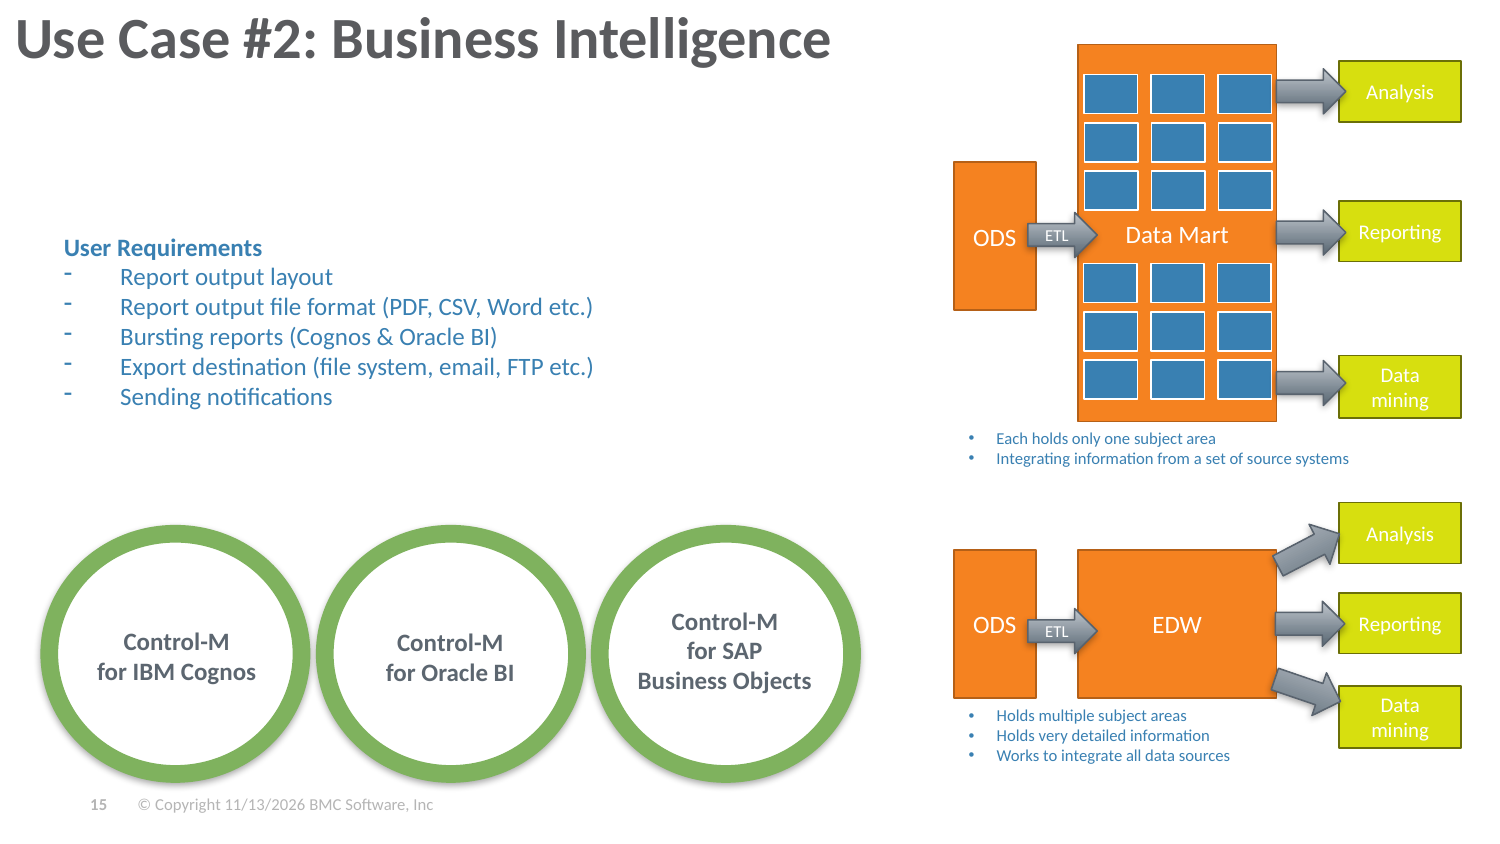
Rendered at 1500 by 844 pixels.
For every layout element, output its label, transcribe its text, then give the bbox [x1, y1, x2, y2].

text_box User Requirements Report output layout Report output file format (PDF, CSV, Word etc.) Bursting reports (Cognos & Oracle BI) Export destination (file system, email, FTP etc.) Sending notifications [49, 223, 800, 418]
text_box Analysis [1337, 501, 1463, 565]
text_box [1275, 209, 1347, 256]
text_box [1149, 72, 1207, 116]
text_box Each holds only one subject area Integrating information from a set of source systems [953, 420, 1400, 496]
text_box [1215, 261, 1273, 305]
text_box [1270, 667, 1342, 717]
text_box [1275, 359, 1347, 407]
text_box Control-M for SAP Business Objects [596, 597, 854, 703]
text_box [1272, 523, 1341, 577]
text_box [1082, 72, 1140, 116]
text_box [609, 703, 842, 775]
text_box [1274, 600, 1346, 648]
text_box Data Mart [1076, 42, 1278, 420]
text_box [1082, 169, 1140, 212]
text_box [48, 532, 303, 775]
text_box [1216, 169, 1274, 212]
text_box Reporting [1337, 591, 1463, 656]
text_box [1216, 358, 1273, 401]
text_box Control-M for Oracle BI [313, 619, 588, 694]
text_box ODS [952, 160, 1038, 312]
text_box [1149, 261, 1206, 305]
text_box [1082, 358, 1140, 401]
text_box [1216, 72, 1273, 116]
text_box [1149, 358, 1207, 401]
text_box Holds multiple subject areas Holds very detailed information Works to integrate all data sources [953, 697, 1277, 773]
text_box [329, 532, 573, 619]
text_box [1216, 310, 1273, 353]
text_box ETL [1027, 607, 1098, 655]
text_box [1150, 169, 1207, 212]
text_box [1082, 310, 1140, 353]
title Use Case #2: Business Intelligence [0, 0, 1350, 106]
text_box Reporting [1337, 199, 1463, 264]
text_box [1082, 121, 1140, 164]
text_box [1275, 68, 1347, 115]
text_box [1149, 310, 1207, 353]
text_box [331, 694, 571, 775]
text_box Control-M for IBM Cognos [65, 618, 289, 693]
text_box Data mining [1337, 353, 1463, 420]
text_box Analysis [1337, 59, 1463, 124]
text_box ODS [952, 548, 1038, 700]
text_box [1150, 121, 1207, 164]
text_box EDW [1076, 548, 1278, 697]
text_box ETL [1027, 211, 1098, 259]
text_box [1082, 261, 1139, 305]
text_box [1216, 121, 1274, 164]
text_box Data mining [1337, 684, 1463, 750]
text_box [613, 532, 838, 597]
